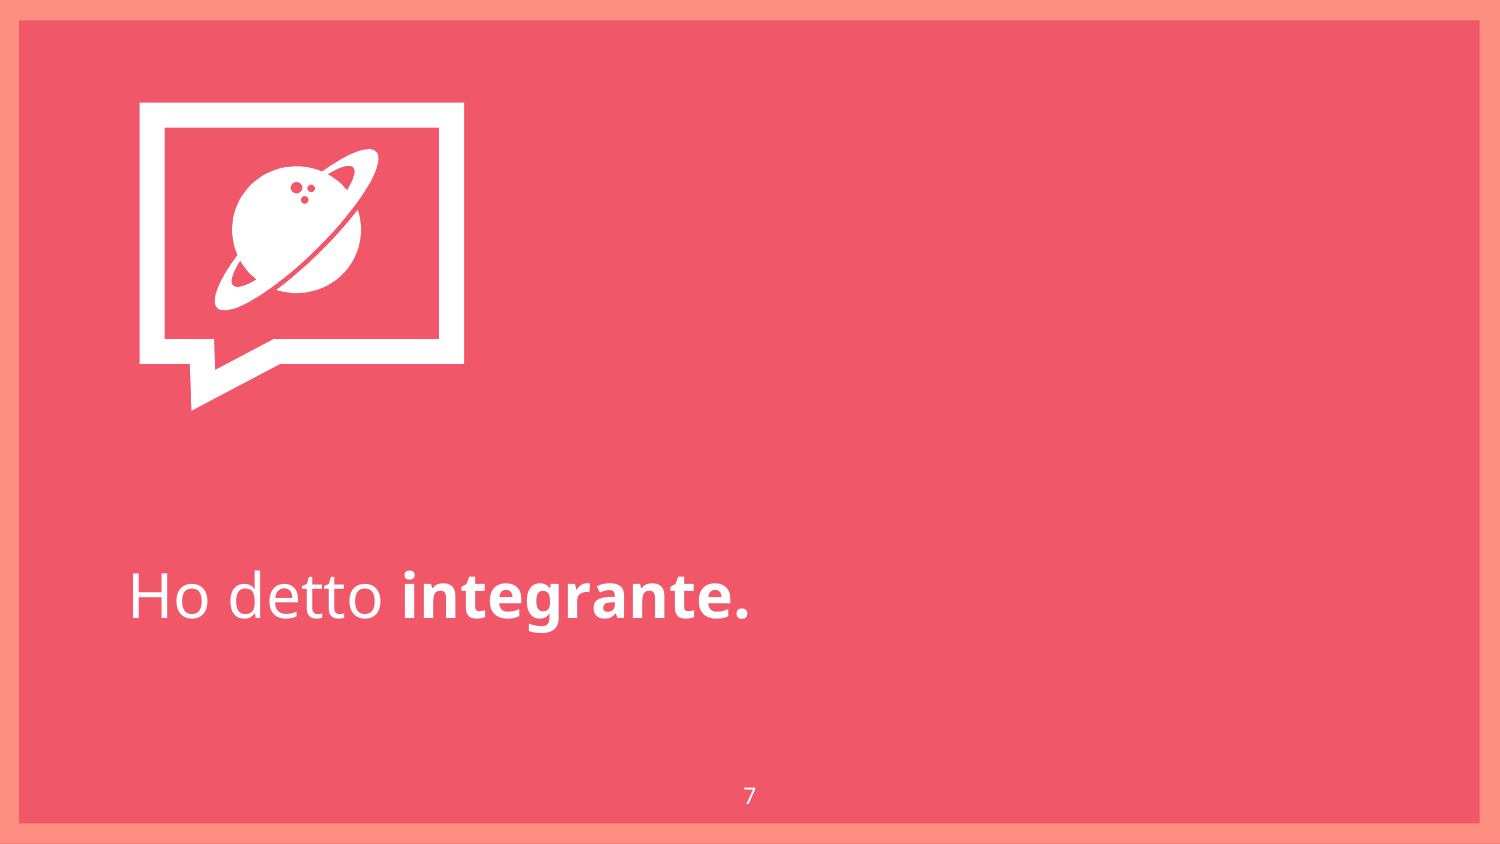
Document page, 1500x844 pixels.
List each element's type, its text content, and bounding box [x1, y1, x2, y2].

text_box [214, 148, 379, 311]
slide_number 7 [705, 766, 795, 832]
subtitle Ho detto integrante. [112, 540, 1361, 670]
text_box [152, 115, 452, 391]
